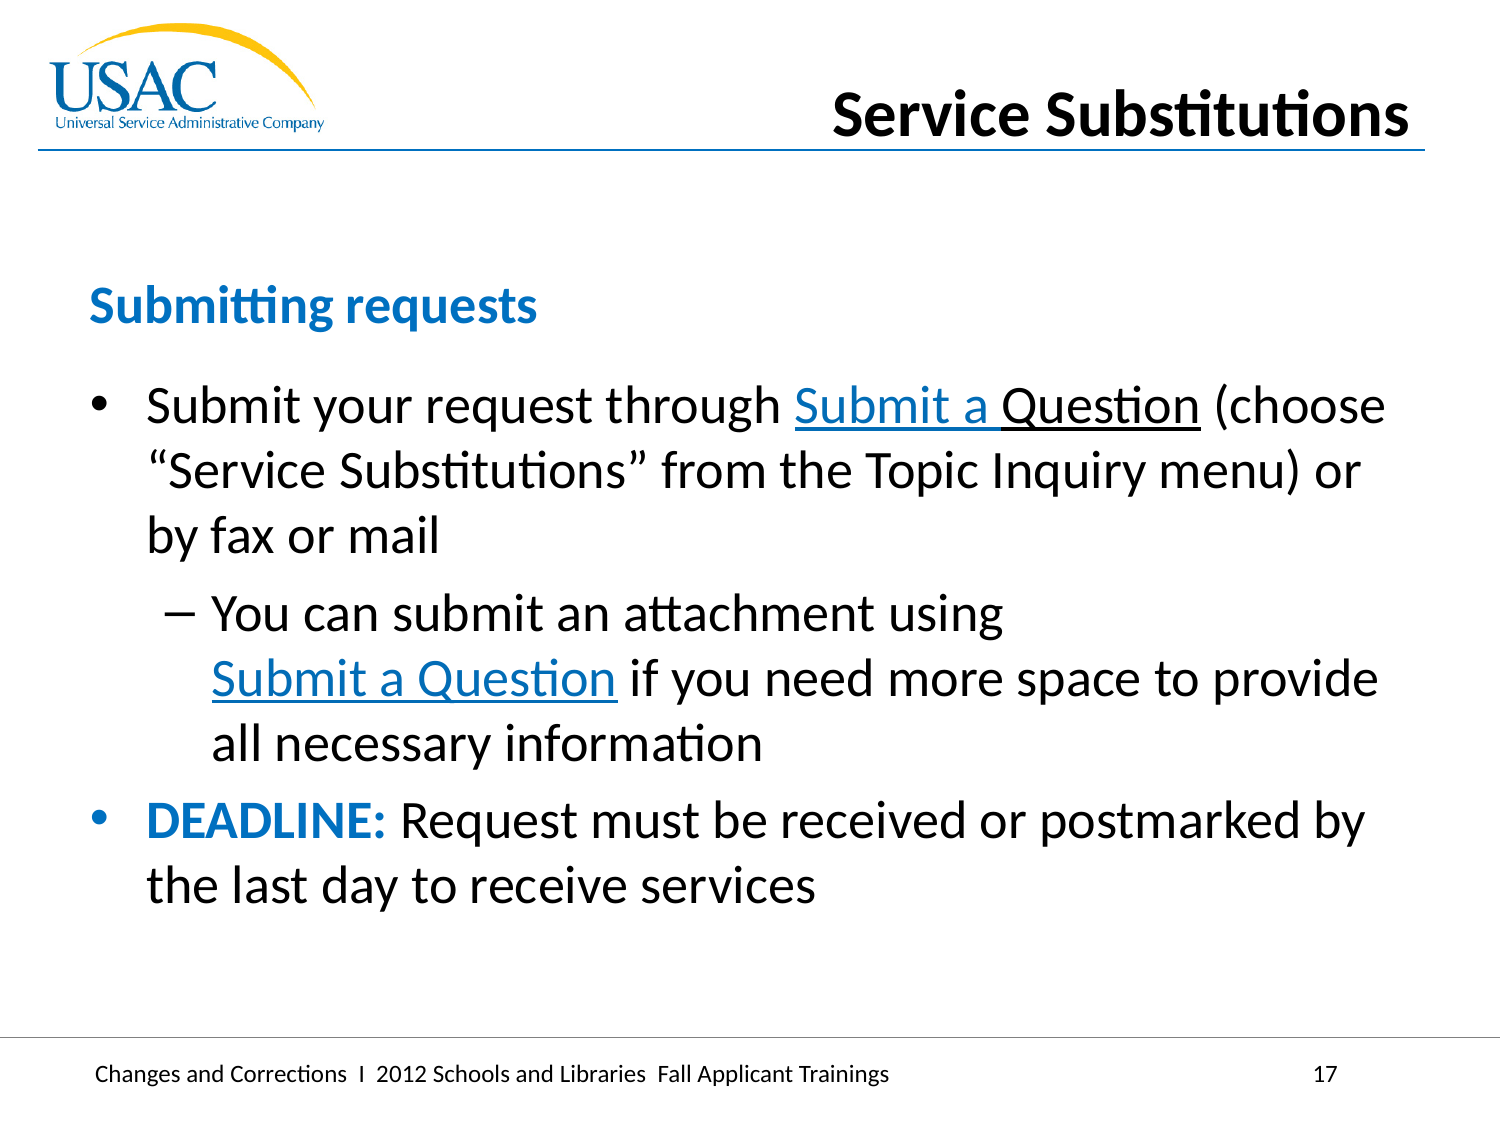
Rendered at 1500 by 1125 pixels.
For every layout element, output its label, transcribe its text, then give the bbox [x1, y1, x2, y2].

list Submit your request through Submit a Question (choose “Service Substitutions” from the Topic Inquiry menu) or by fax or mail You can submit an attachment using Submit a Question if you need more space to provide all necessary information DEADLINE: Request must be received or postmarked by the last day to receive services [75, 363, 1425, 1038]
list Submitting requests [75, 262, 1425, 363]
list Service Substitutions [412, 62, 1425, 150]
picture [24, 0, 350, 157]
